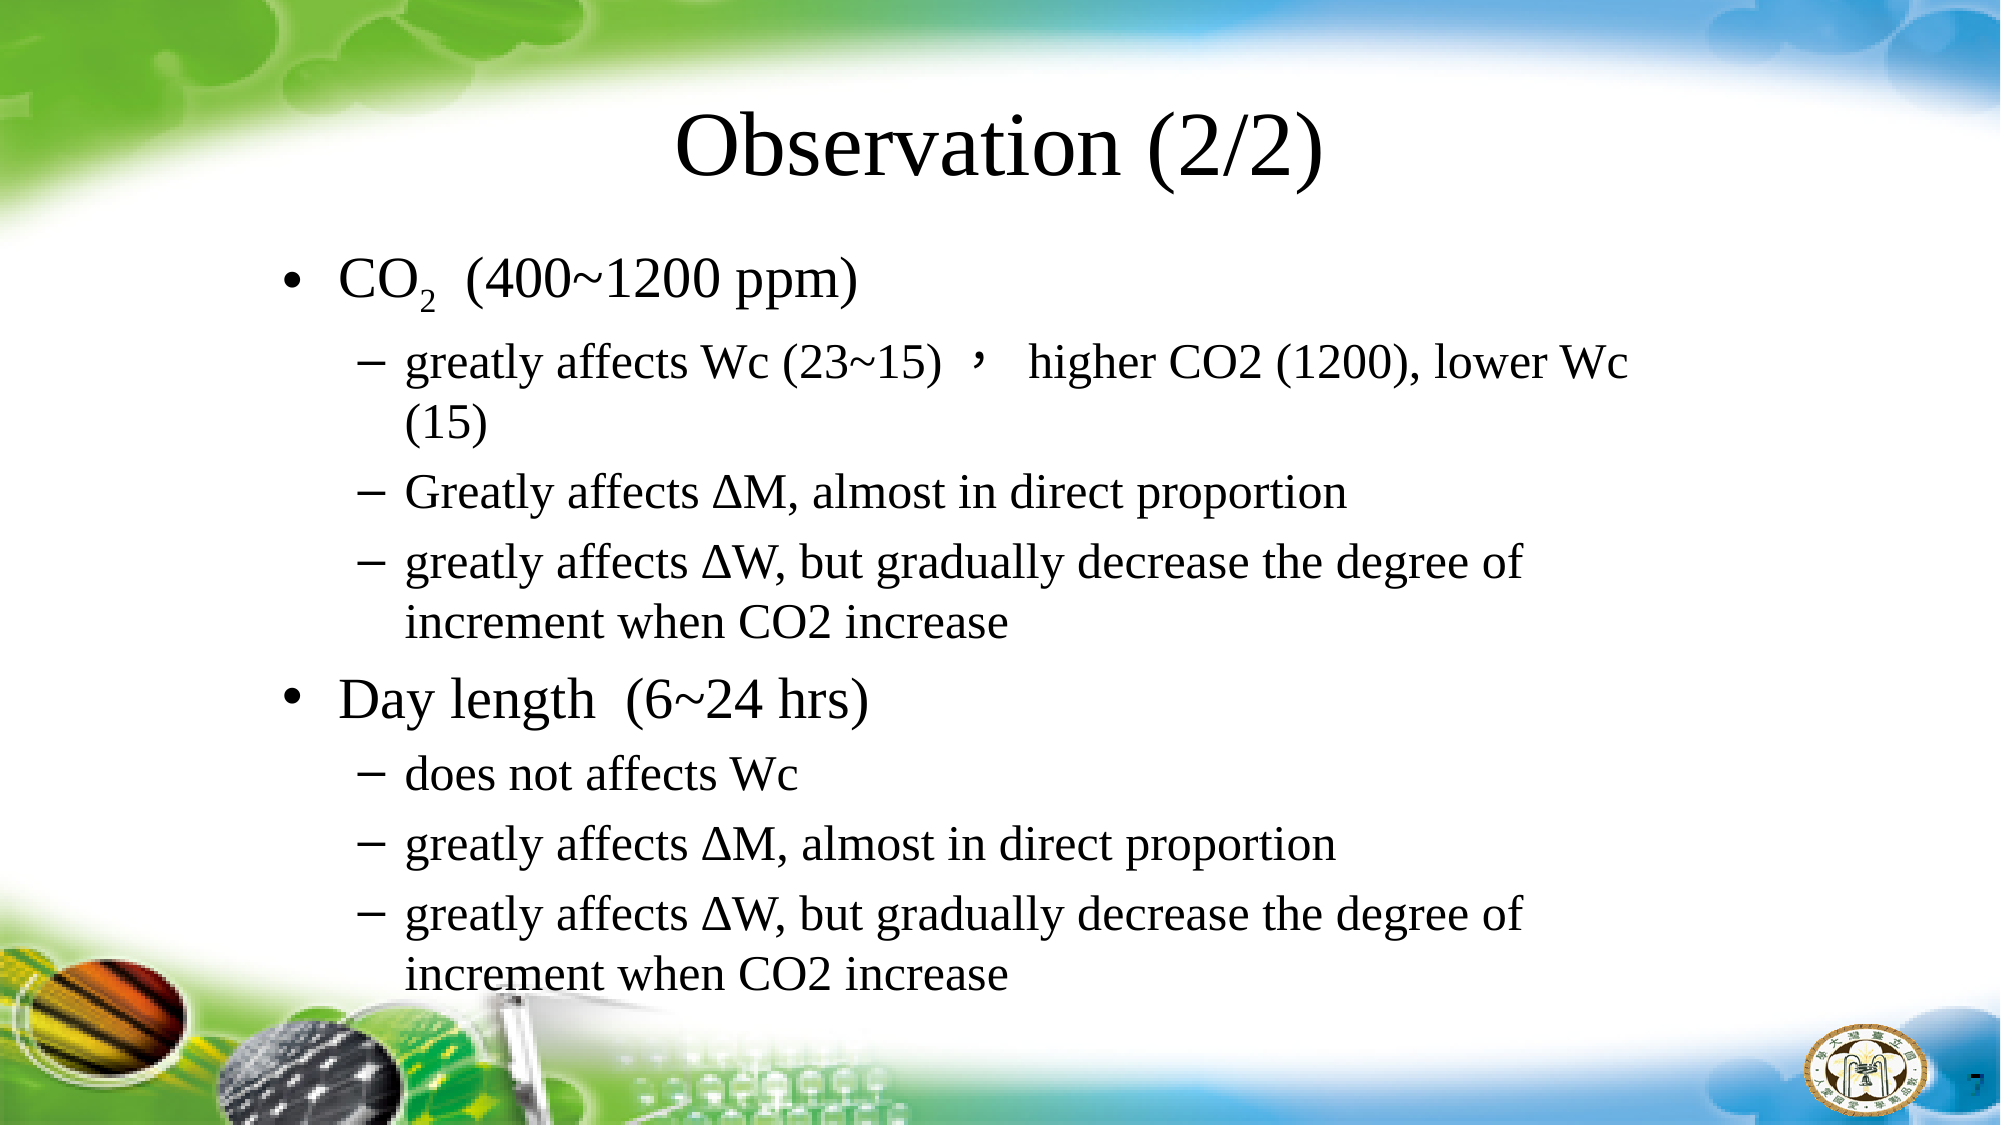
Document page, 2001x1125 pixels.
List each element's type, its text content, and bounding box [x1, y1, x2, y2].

title Observation (2/2) [99, 45, 1900, 233]
picture [0, 0, 2001, 1125]
list CO2 (400~1200 ppm) greatly affects Wc (23~15)， higher CO2 (1200), lower Wc (15) Greatly affects ∆M, almost in direct proportion greatly affects ∆W, but gradually decrease the degree of increment when CO2 increase Day length (6~24 hrs) does not affects Wc greatly affects ∆M, almost in direct proportion greatly affects ∆W, but gradually decrease the degree of increment when CO2 increase [267, 231, 1727, 1005]
